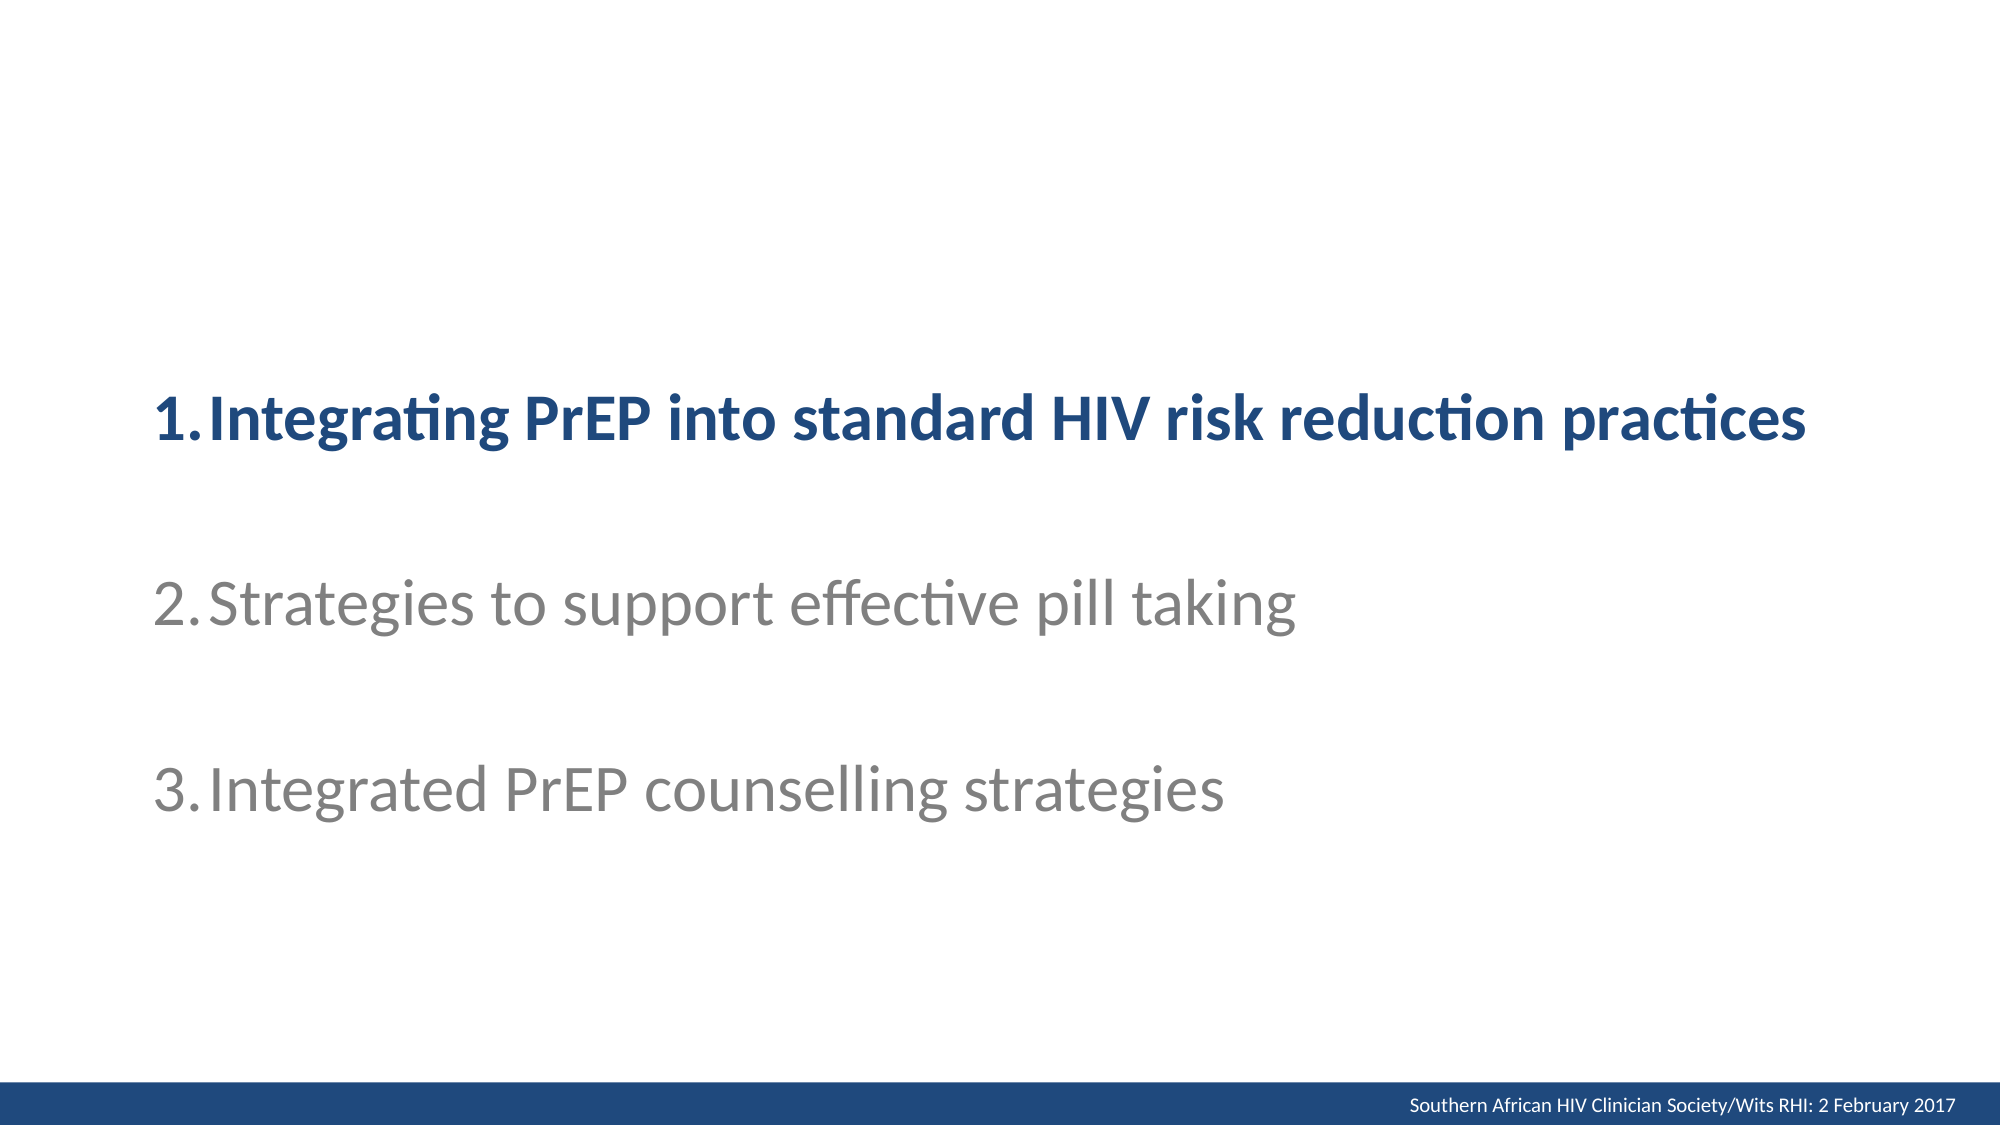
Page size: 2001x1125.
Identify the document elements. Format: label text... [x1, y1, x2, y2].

list Integrating PrEP into standard HIV risk reduction practices Strategies to support effective pill taking Integrated PrEP counselling strategies [137, 375, 1863, 1014]
